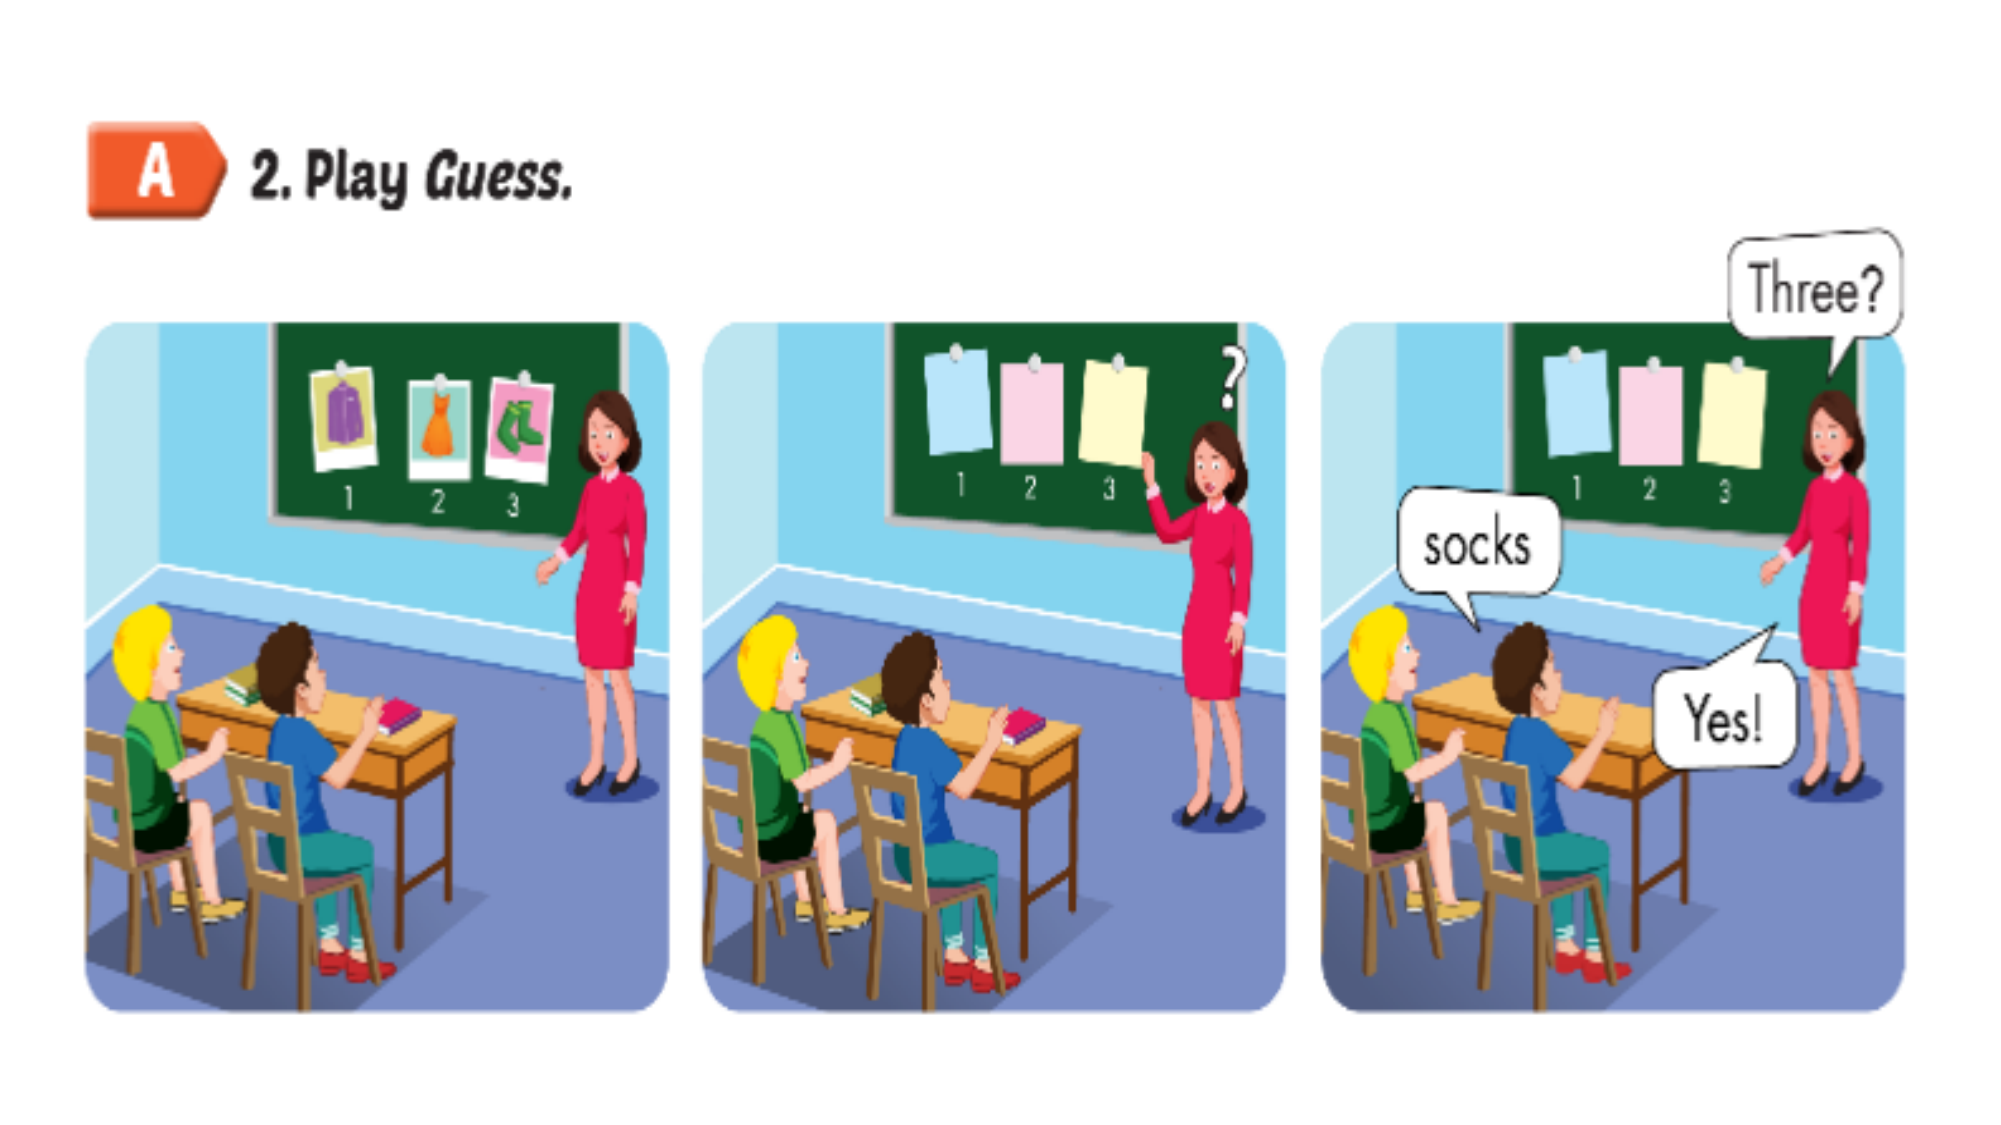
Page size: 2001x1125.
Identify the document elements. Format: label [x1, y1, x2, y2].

picture [62, 99, 1926, 1026]
